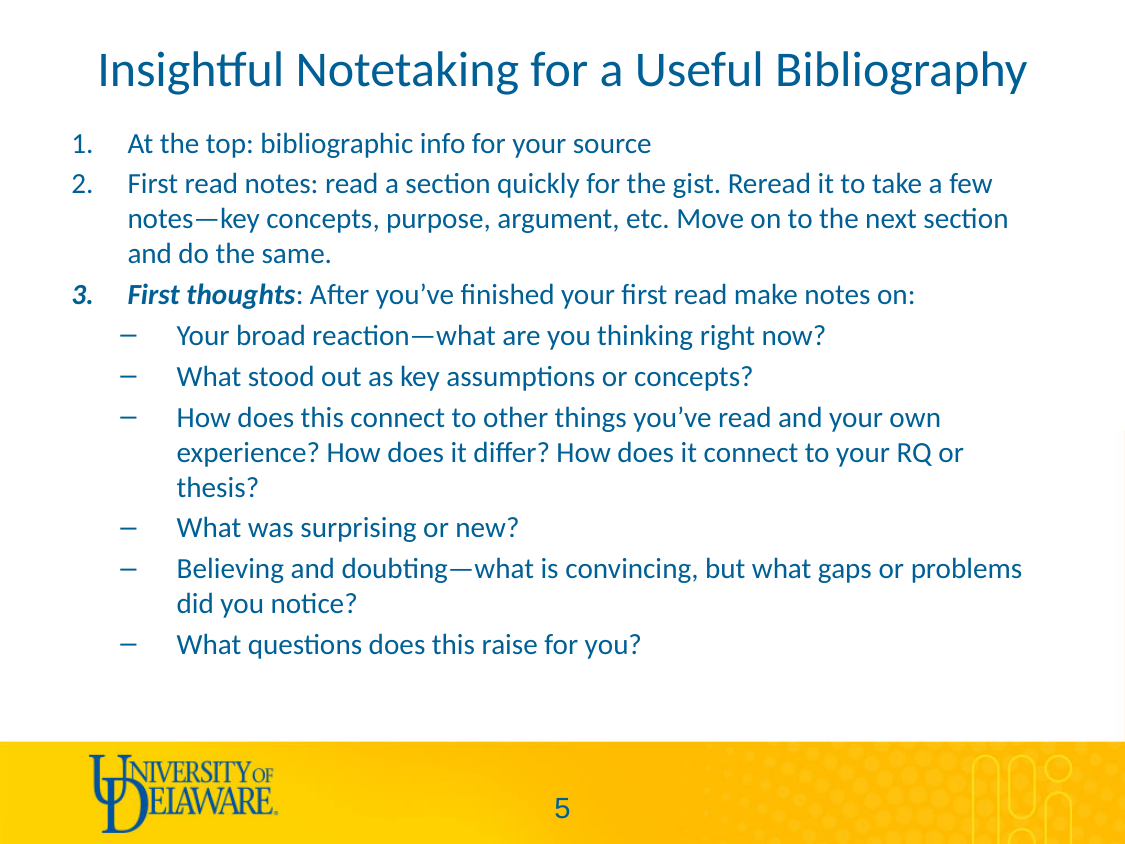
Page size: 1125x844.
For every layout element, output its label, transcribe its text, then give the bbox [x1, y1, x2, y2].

title Insightful Notetaking for a Useful Bibliography [56, 35, 1069, 97]
slide_number 4 [431, 782, 694, 828]
list At the top: bibliographic info for your source First read notes: read a section quickly for the gist. Reread it to take a few notes—key concepts, purpose, argument, etc. Move on to the next section and do the same. First thoughts: After you’ve finished your first read make notes on: Your broad reaction—what are you thinking right now? What stood out as key assumptions or concepts? How does this connect to other things you’ve read and your own experience? How does it differ? How does it connect to your RQ or thesis? What was surprising or new? Believing and doubting—what is convincing, but what gaps or problems did you notice? What questions does this raise for you? [56, 116, 1069, 735]
picture [0, 0, 1125, 844]
